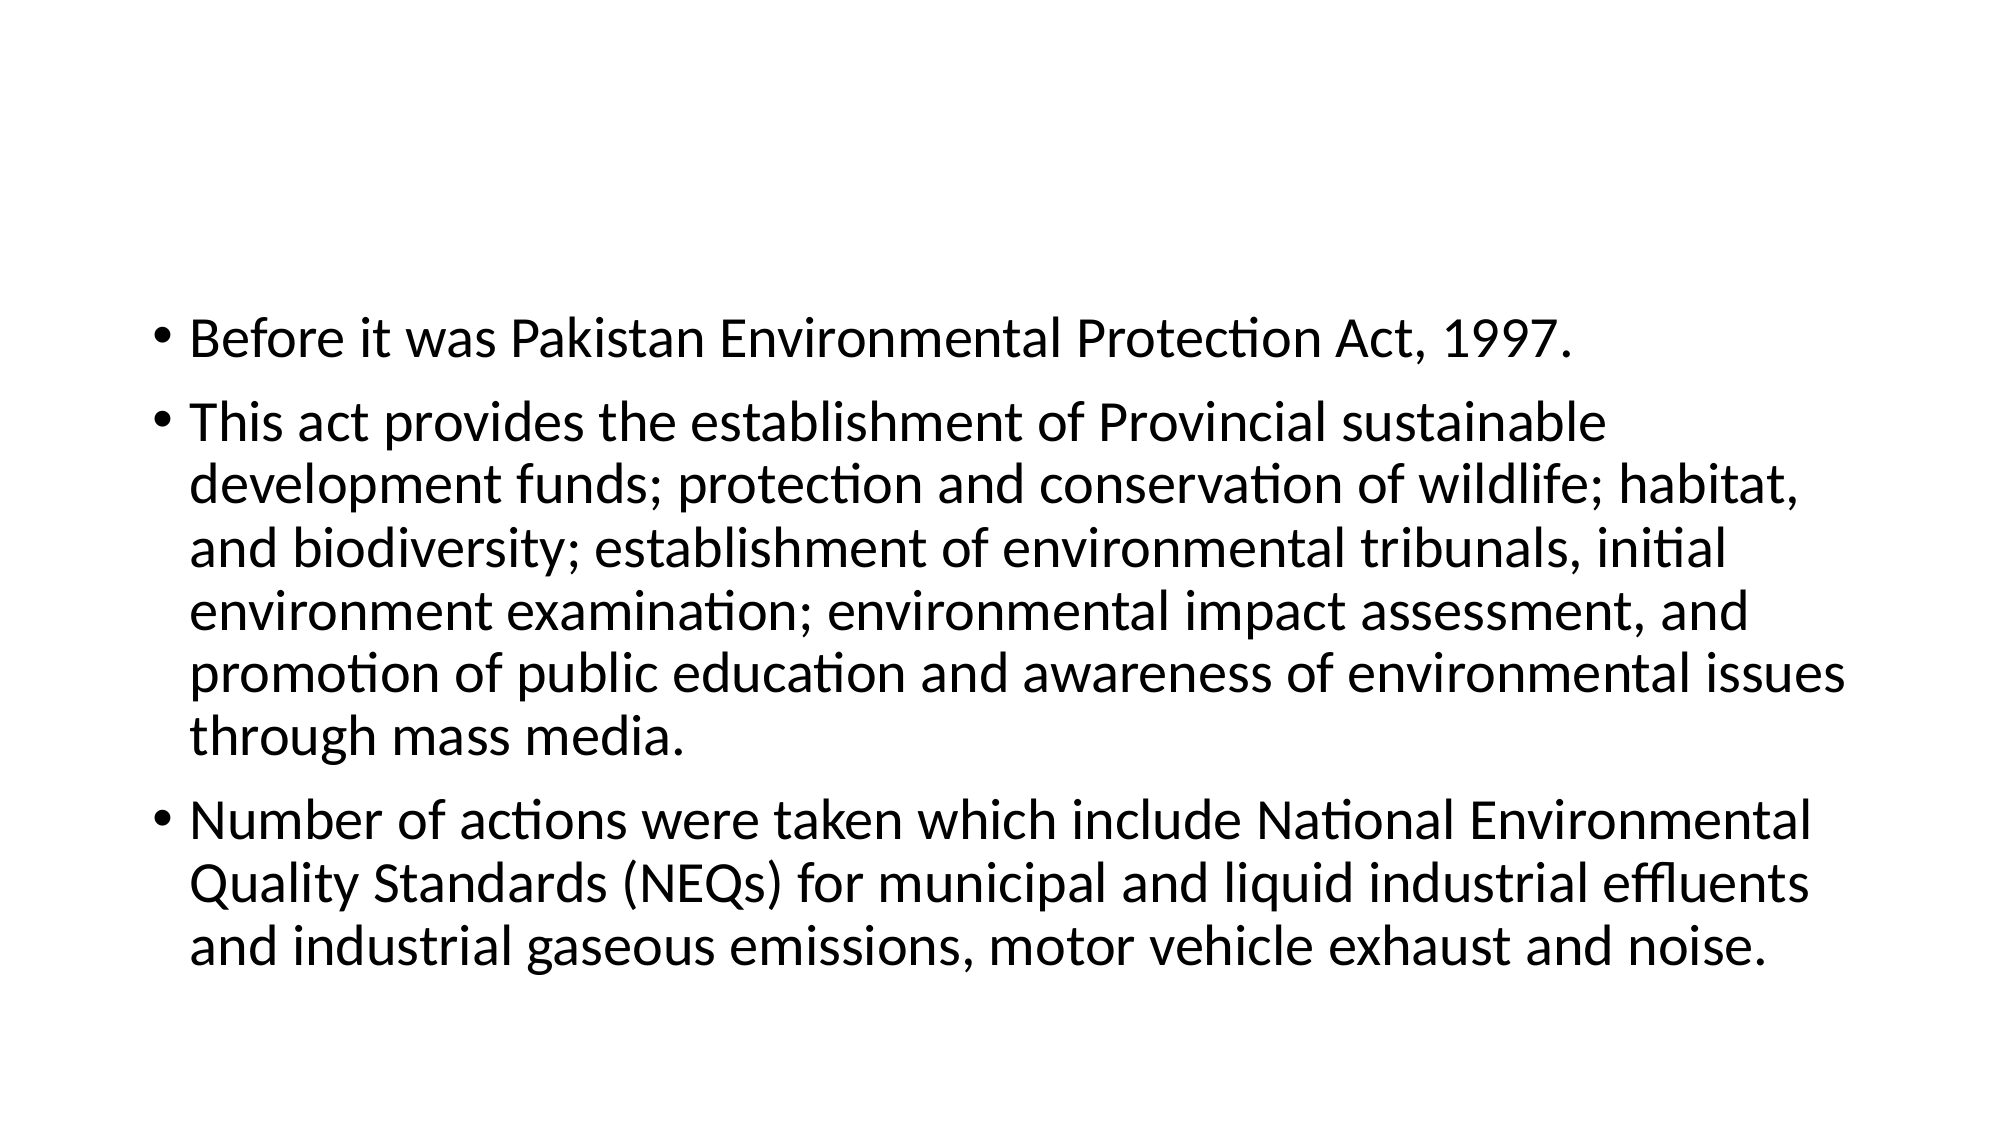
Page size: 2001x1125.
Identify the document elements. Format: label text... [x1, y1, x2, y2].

list Before it was Pakistan Environmental Protection Act, 1997. This act provides the establishment of Provincial sustainable development funds; protection and conservation of wildlife; habitat, and biodiversity; establishment of environmental tribunals, initial environment examination; environmental impact assessment, and promotion of public education and awareness of environmental issues through mass media. Number of actions were taken which include National Environmental Quality Standards (NEQs) for municipal and liquid industrial effluents and industrial gaseous emissions, motor vehicle exhaust and noise. [137, 299, 1863, 1014]
